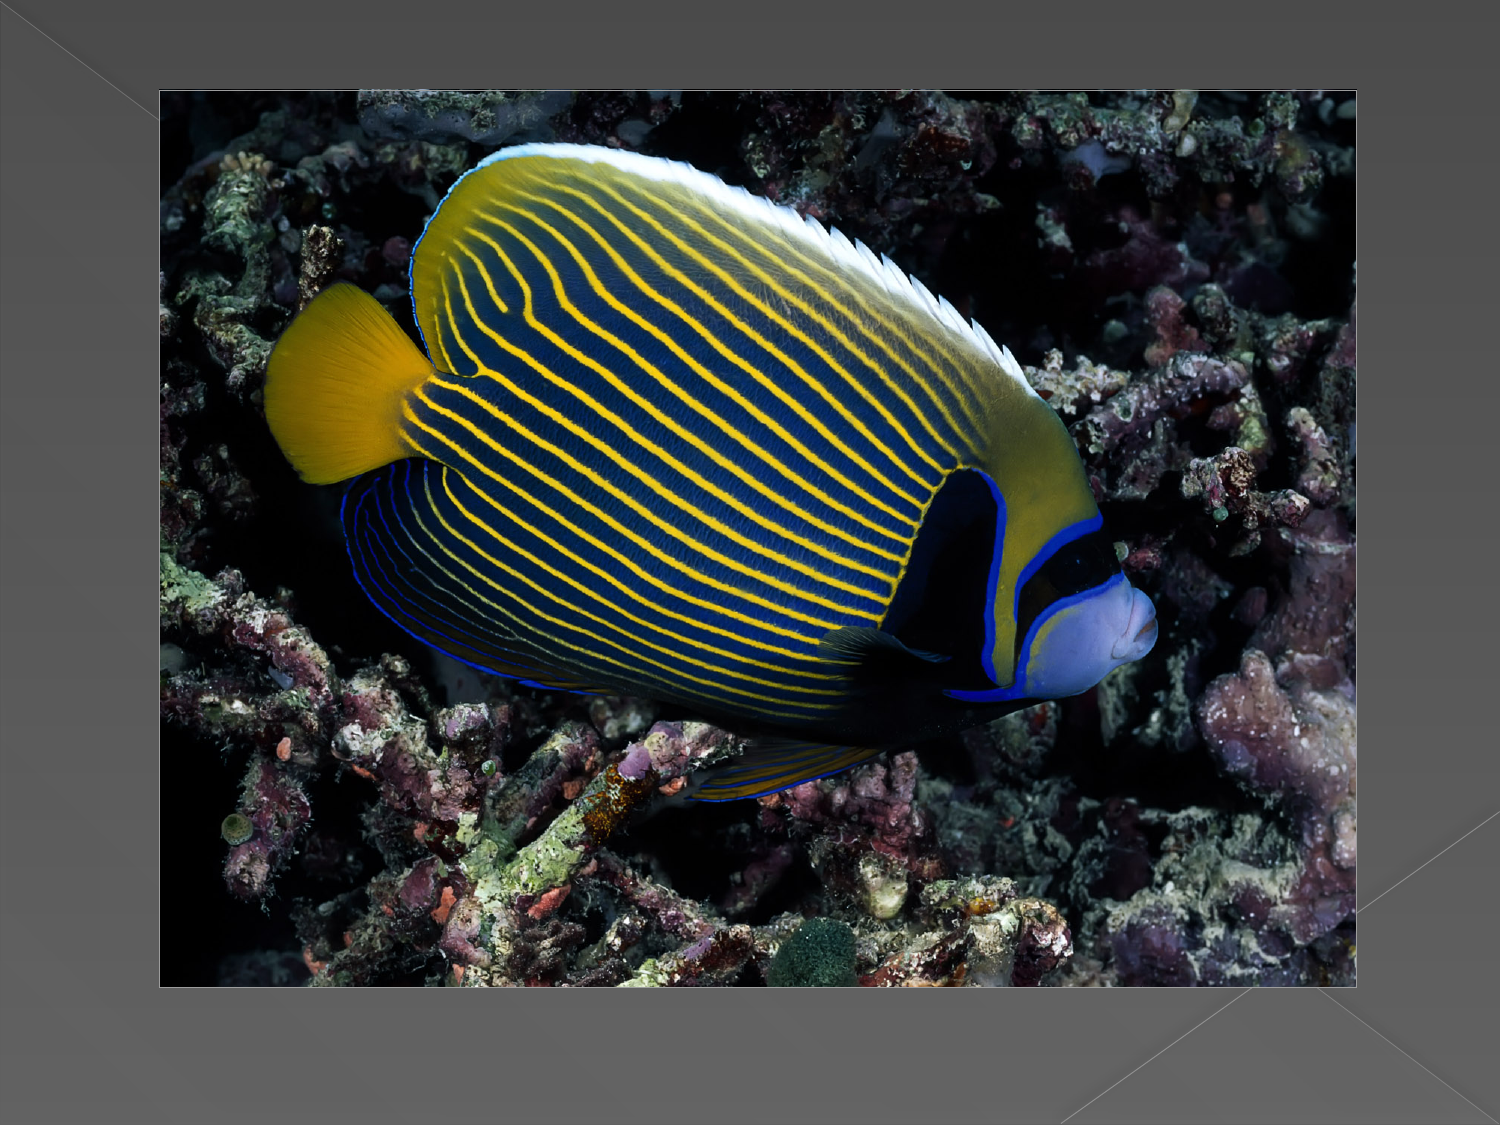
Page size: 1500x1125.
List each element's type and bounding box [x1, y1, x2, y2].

list [159, 89, 1357, 988]
